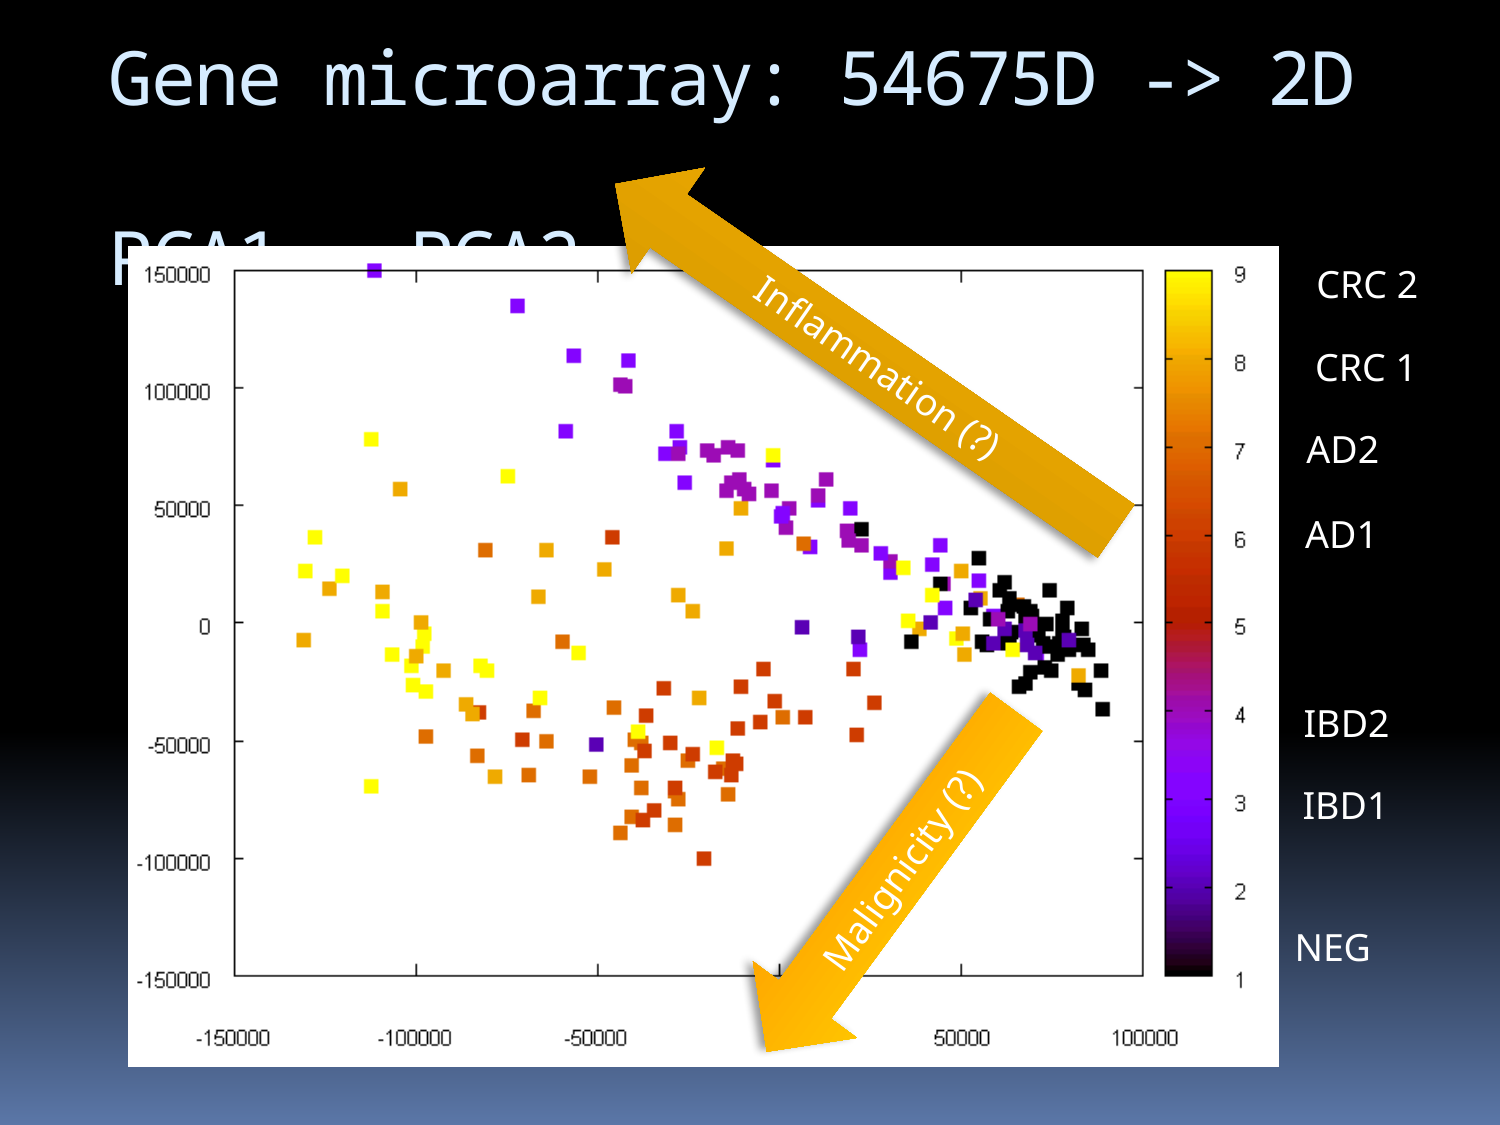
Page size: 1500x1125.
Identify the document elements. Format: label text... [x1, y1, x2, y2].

text_box Inflammation (?) [615, 167, 759, 244]
text_box AD1 [1290, 503, 1393, 564]
text_box CRC 1 [1300, 336, 1432, 397]
text_box AD2 [1291, 419, 1395, 479]
text_box CRC 2 [1301, 253, 1434, 314]
title Gene microarray: 54675D -> 2D PCA1 – PCA2 [93, 23, 1369, 174]
text_box IBD1 [1287, 775, 1404, 835]
text_box NEG [1283, 916, 1386, 977]
picture [128, 245, 1279, 1067]
text_box IBD2 [1288, 692, 1405, 753]
